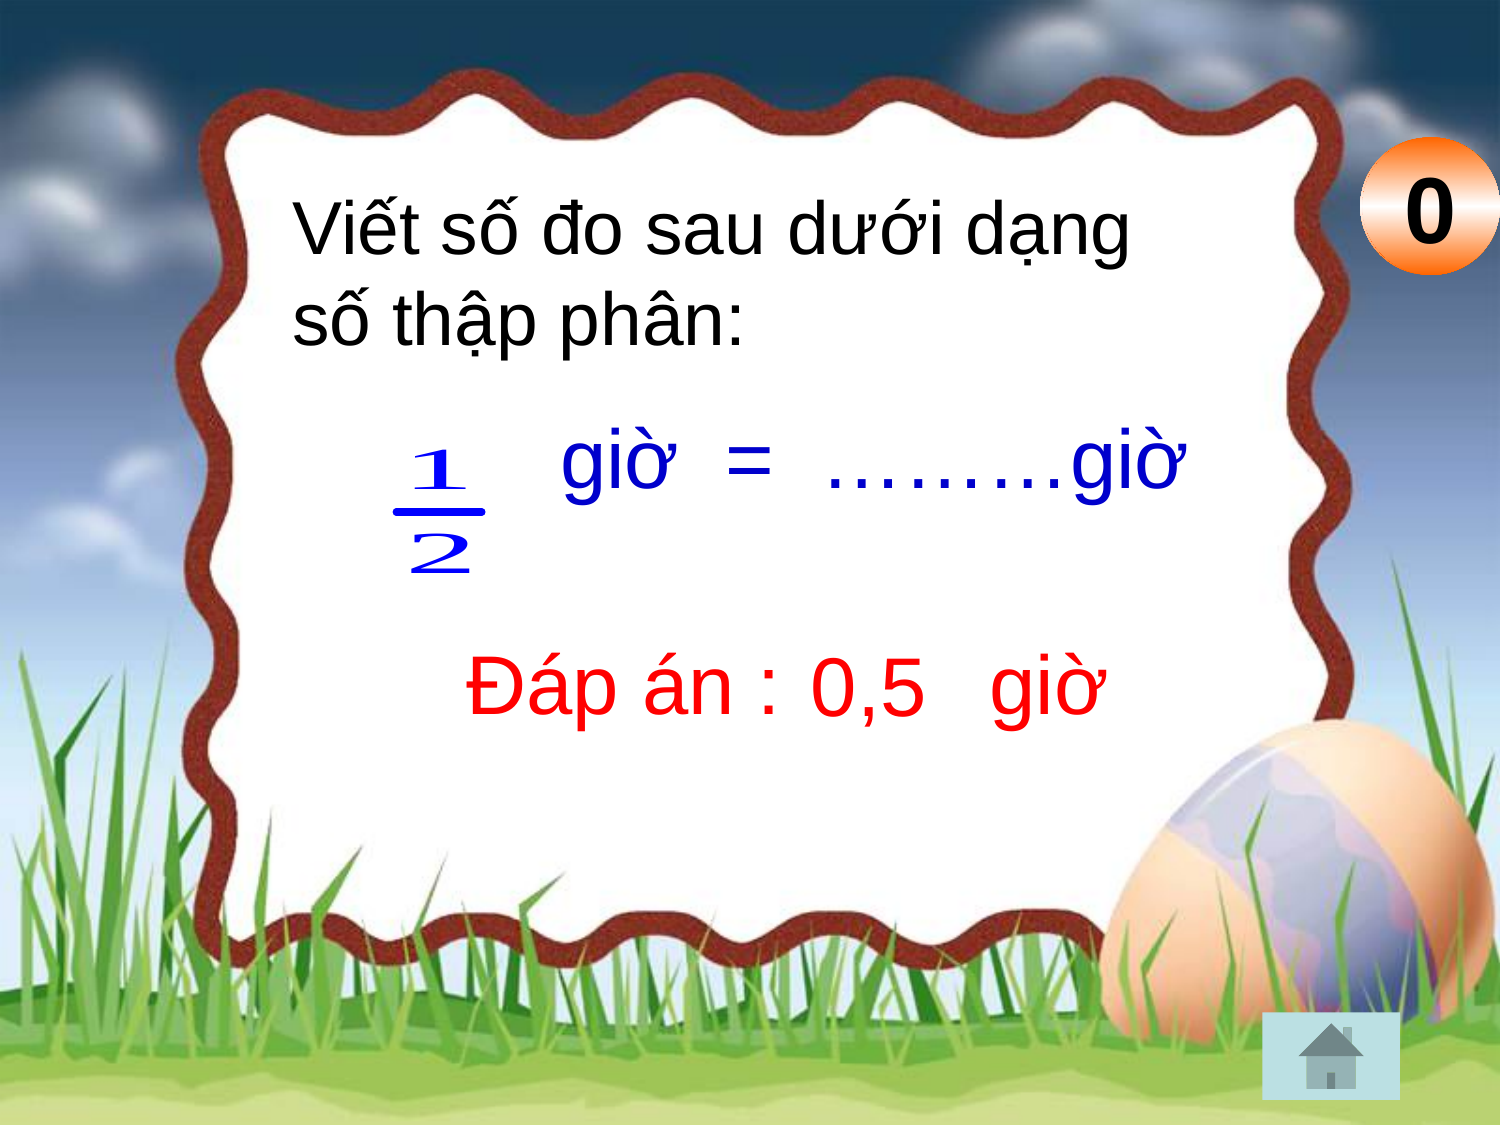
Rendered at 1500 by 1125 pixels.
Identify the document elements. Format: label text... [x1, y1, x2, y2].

text_box [1262, 1012, 1400, 1100]
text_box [371, 432, 517, 587]
text_box 0,5 [785, 613, 999, 752]
title giờ = ………giờ [289, 373, 1228, 637]
text_box Đáp án : giờ [487, 612, 1113, 750]
picture [0, 0, 1500, 1125]
text_box 0 [1362, 137, 1500, 275]
text_box Viết số đo sau dưới dạng số thập phân: [277, 172, 1235, 368]
